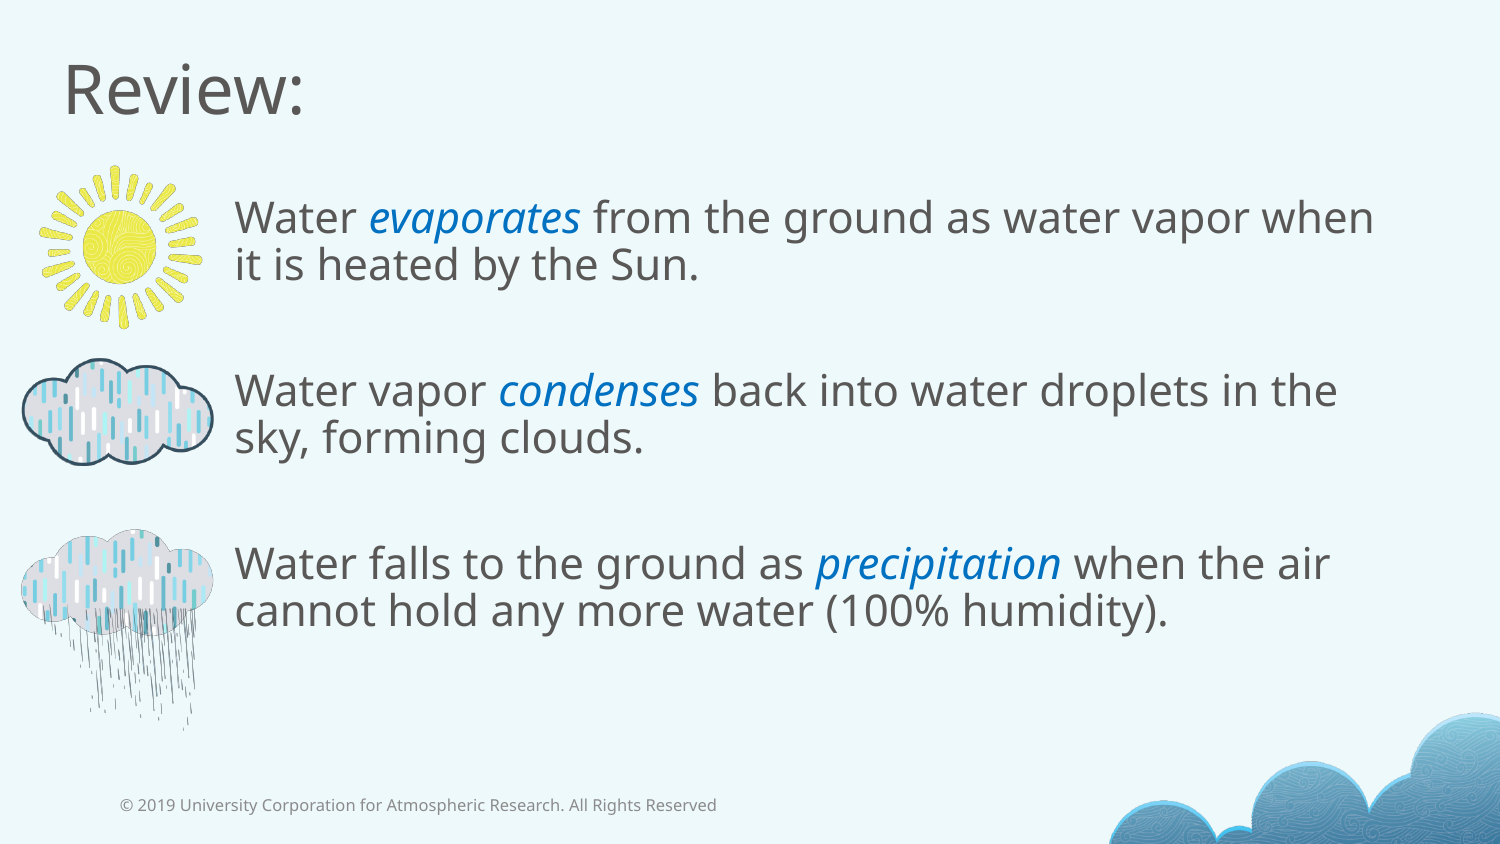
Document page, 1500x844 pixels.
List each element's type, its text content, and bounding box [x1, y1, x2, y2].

title Review: [47, 44, 1397, 140]
picture [1013, 688, 1500, 844]
picture [36, 163, 205, 332]
picture [6, 515, 216, 732]
list Water evaporates from the ground as water vapor when it is heated by the Sun. Water vapor condenses back into water droplets in the sky, forming clouds. Water falls to the ground as precipitation when the air cannot hold any more water (100% humidity). [219, 188, 1397, 742]
footer © 2019 University Corporation for Atmospheric Research. All Rights Reserved [104, 782, 739, 827]
picture [18, 346, 216, 478]
